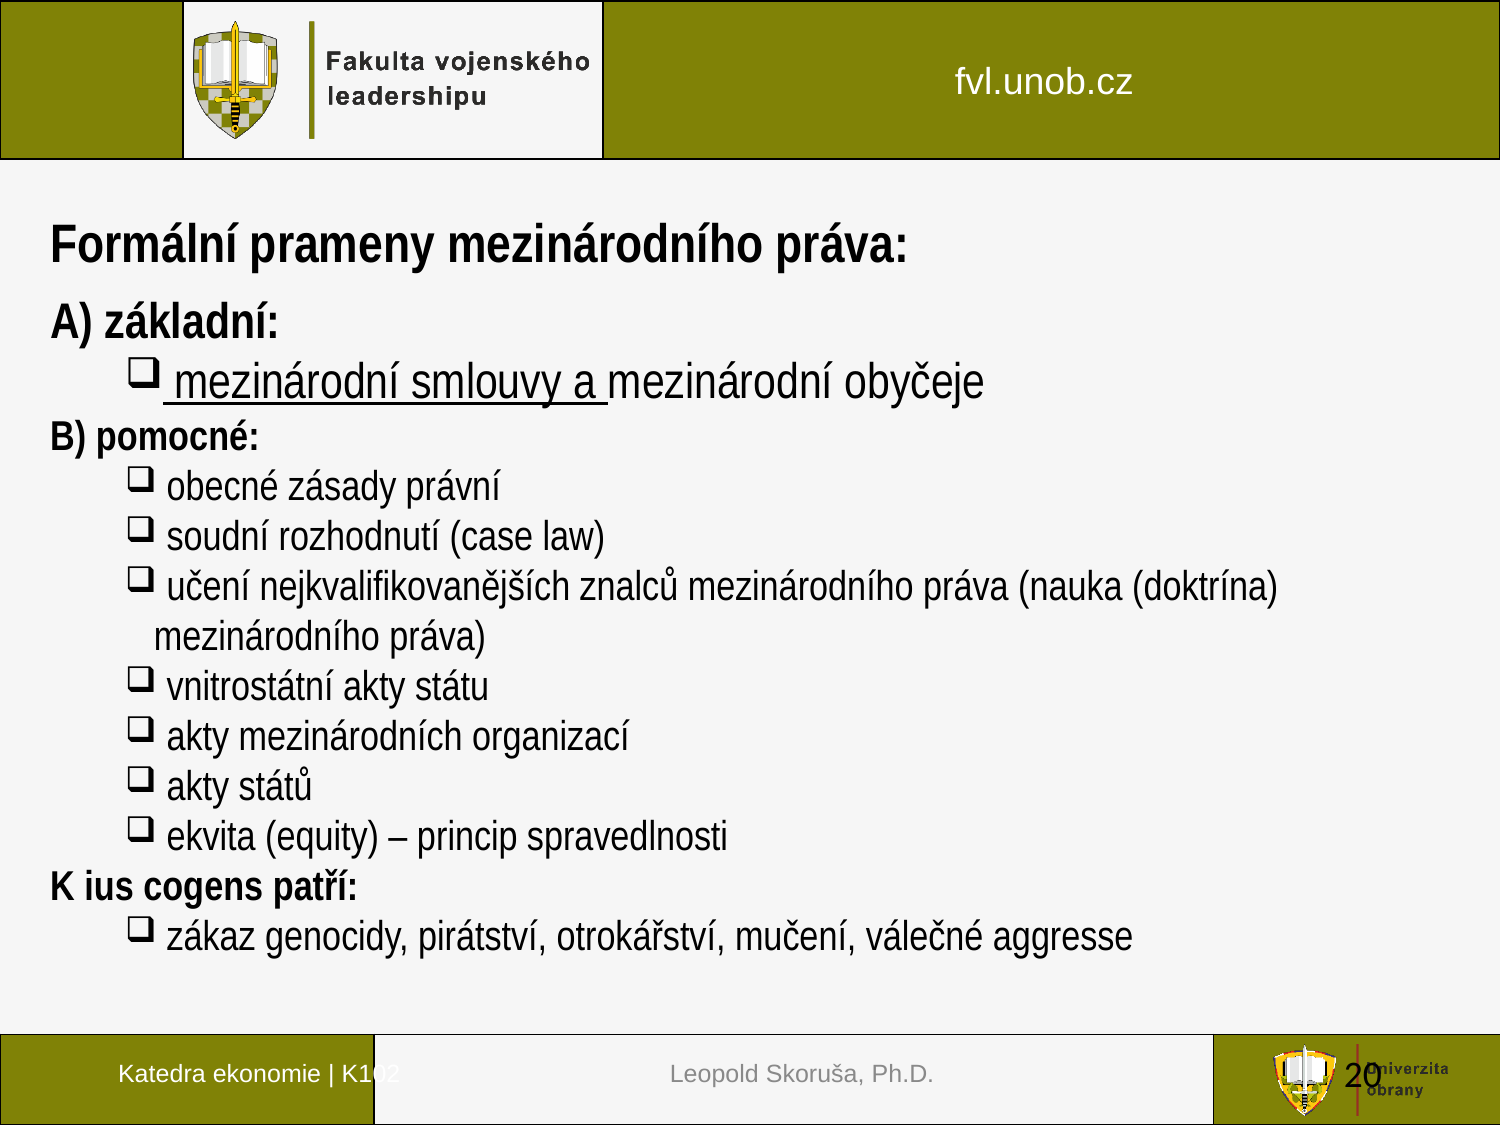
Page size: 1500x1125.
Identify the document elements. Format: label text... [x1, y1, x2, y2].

picture [193, 21, 589, 139]
list Formální prameny mezinárodního práva: A) základní: mezinárodní smlouvy a mezinárodní obyčeje B) pomocné: obecné zásady právní soudní rozhodnutí (case law) učení nejkvalifikovanějších znalců mezinárodního práva (nauka (doktrína) mezinárodního práva) vnitrostátní akty státu akty mezinárodních organizací akty států ekvita (equity) – princip spravedlnosti K ius cogens patří: zákaz genocidy, pirátství, otrokářství, mučení, válečné aggresse [35, 208, 1397, 971]
picture [1273, 1044, 1448, 1116]
slide_number Katedra ekonomie | K102 [103, 1042, 441, 1103]
footer Leopold Skoruša, Ph.D. [496, 1042, 1010, 1103]
slide_number 20 [1059, 1042, 1397, 1103]
